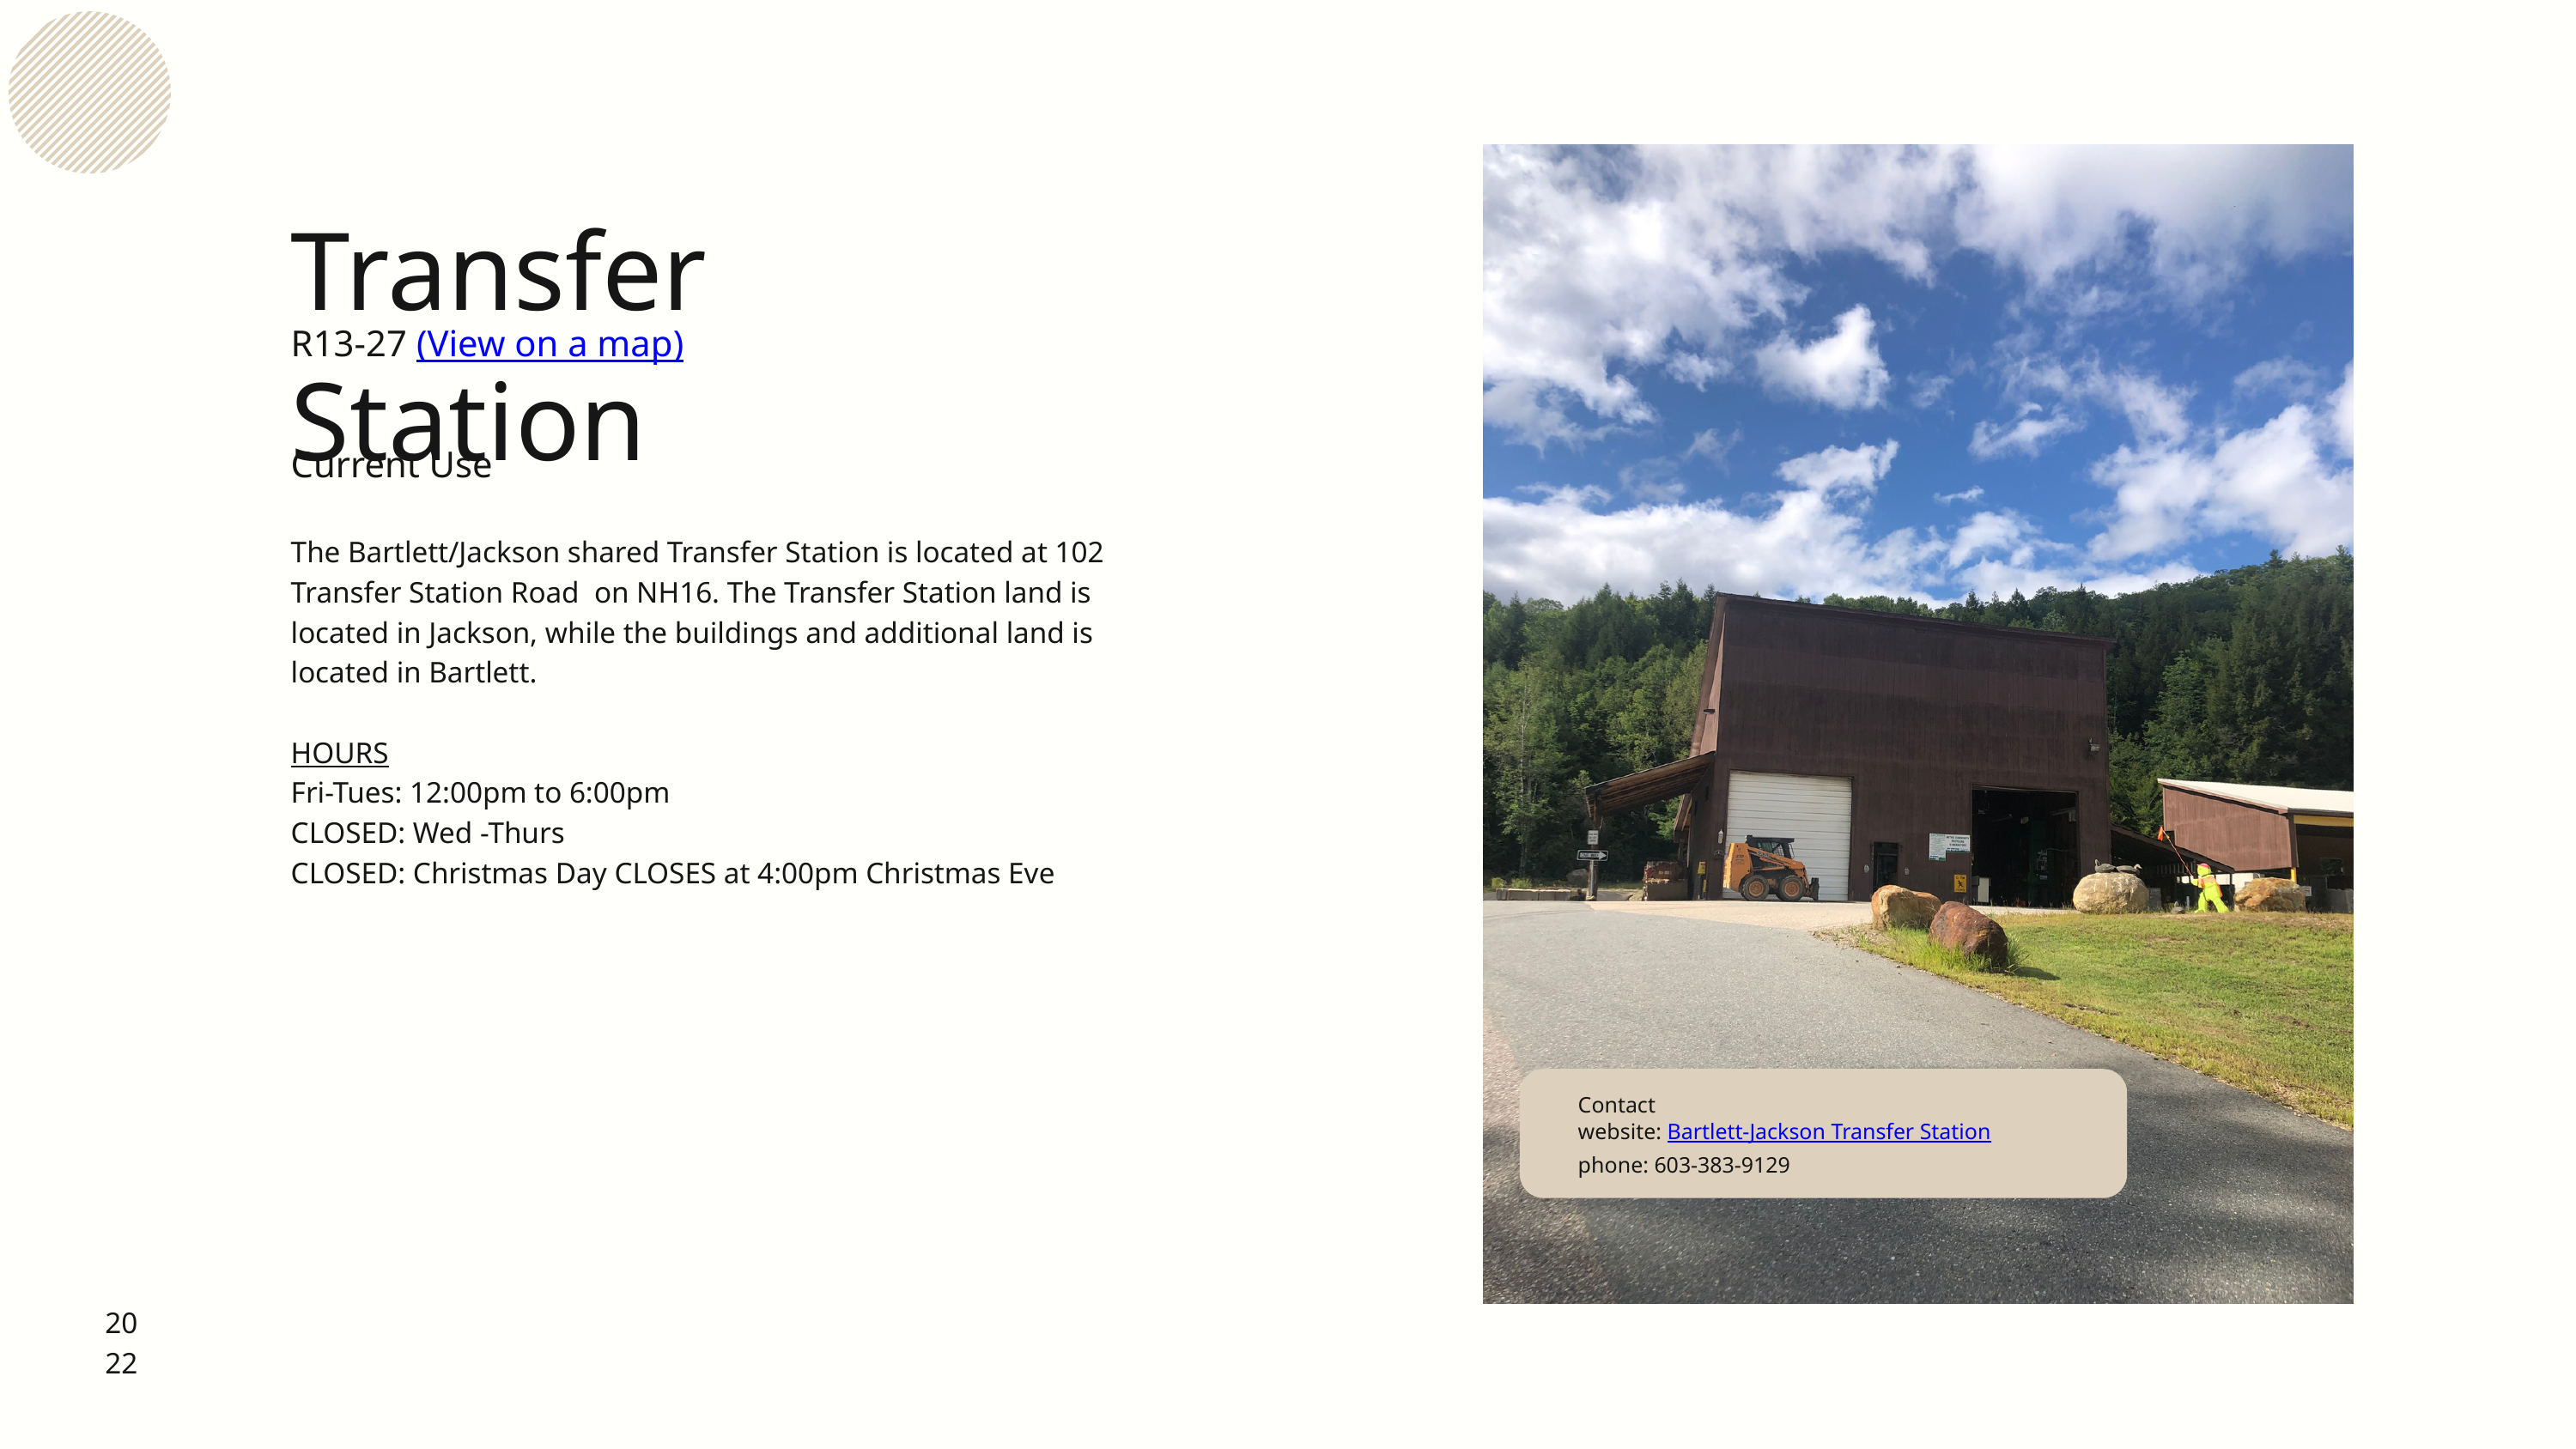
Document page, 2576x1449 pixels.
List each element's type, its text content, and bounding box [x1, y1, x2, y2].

text_box R13-27 (View on a map) [290, 319, 1129, 370]
text_box Current Use [290, 434, 1129, 486]
text_box 20 22 [60, 1299, 138, 1380]
text_box Transfer Station [290, 370, 1081, 434]
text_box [1519, 1068, 2128, 1198]
picture [1483, 144, 2354, 1304]
text_box Transfer Station [290, 181, 1081, 319]
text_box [8, 10, 172, 174]
text_box The Bartlett/Jackson shared Transfer Station is located at 102 Transfer Station Road on NH16. The Transfer Station land is located in Jackson, while the buildings and additional land is located in Bartlett. HOURS Fri-Tues: 12:00pm to 6:00pm CLOSED: Wed -Thurs CLOSED: Christmas Day CLOSES at 4:00pm Christmas Eve [290, 528, 1129, 930]
